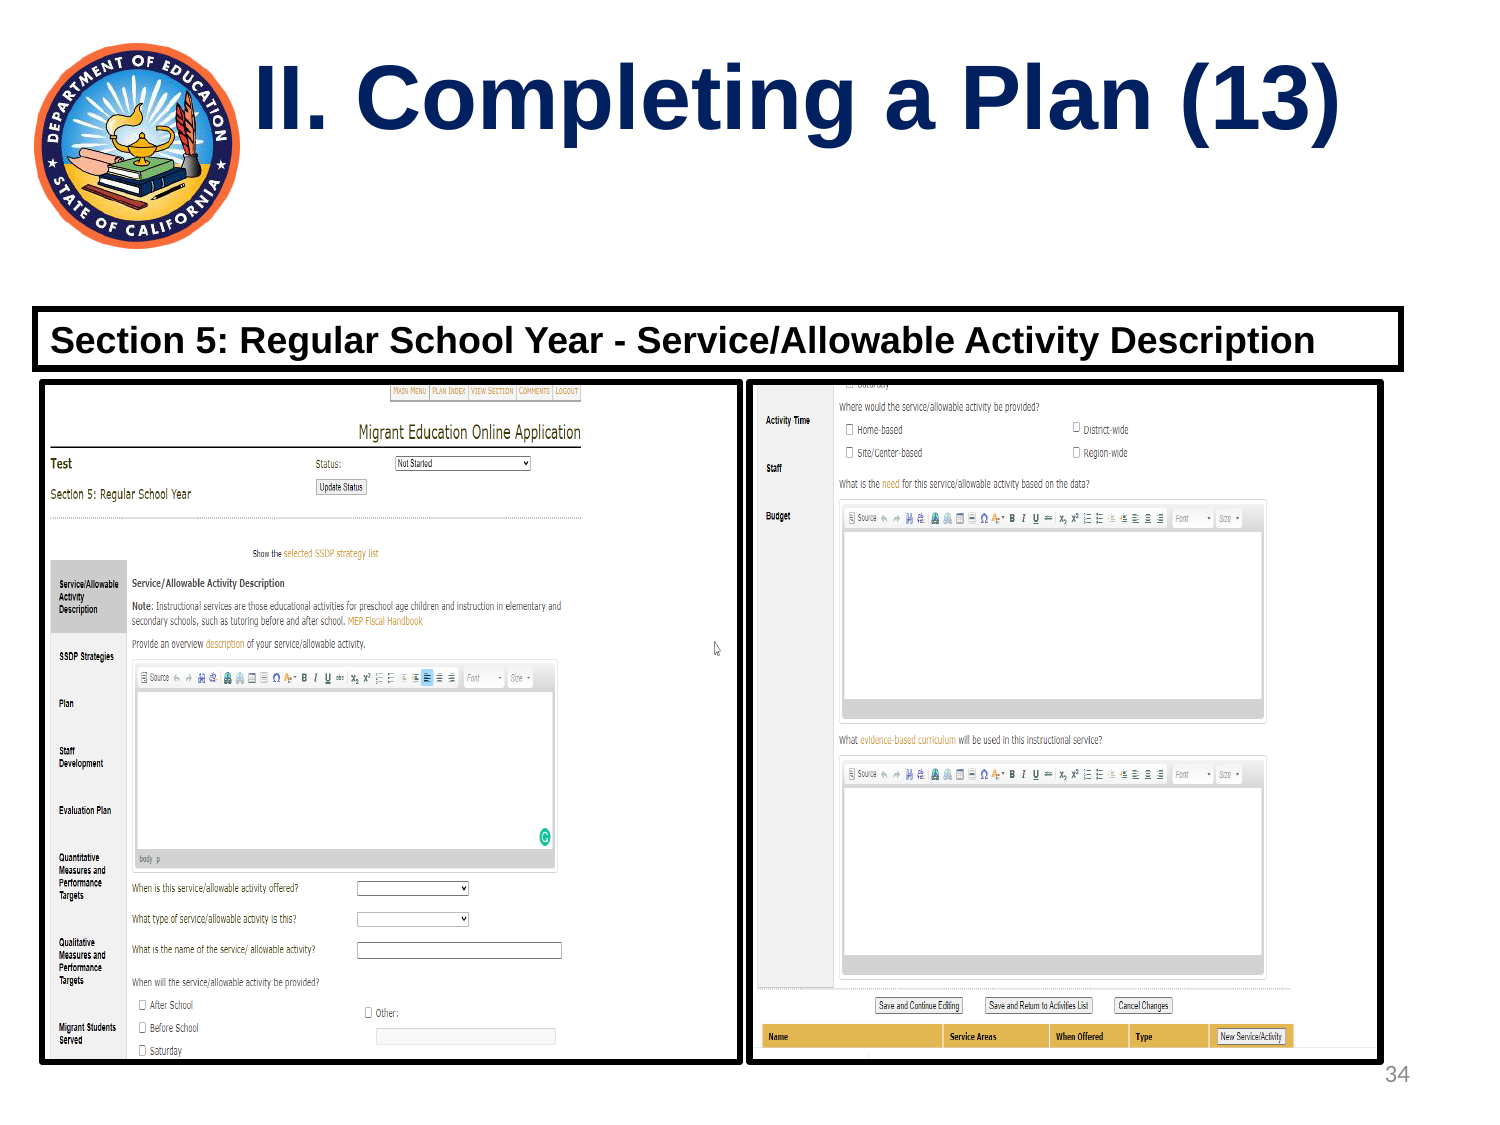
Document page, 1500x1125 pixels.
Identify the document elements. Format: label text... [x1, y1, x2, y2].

picture [45, 384, 738, 1059]
text_box Section 5: Regular School Year - Service/Allowable Activity Description [35, 308, 1401, 369]
slide_number 34 [1074, 1042, 1425, 1103]
text_box II. Completing a Plan (13) [190, 30, 1408, 156]
picture [752, 384, 1378, 1059]
picture [16, 25, 257, 266]
